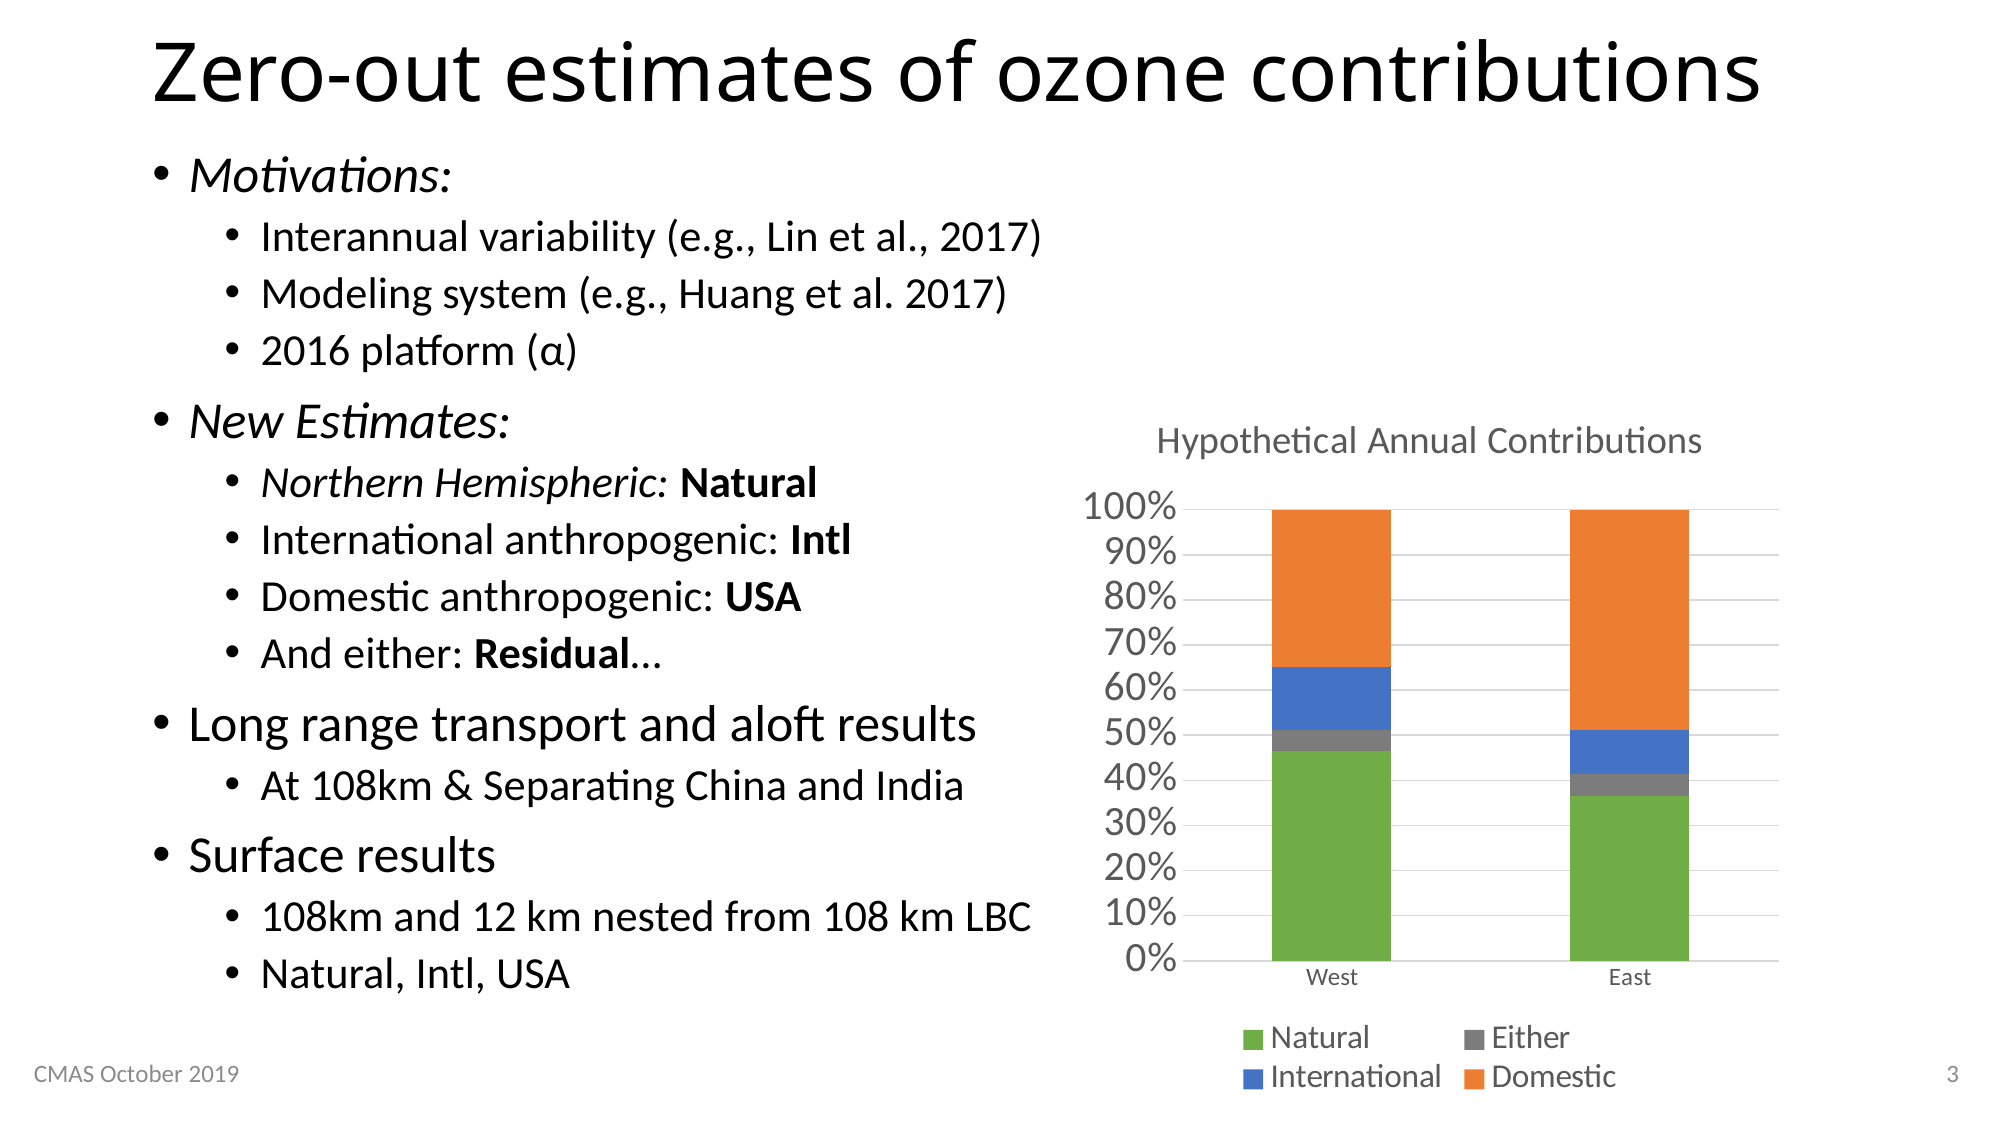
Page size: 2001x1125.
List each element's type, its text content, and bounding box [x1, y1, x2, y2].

chart [1066, 389, 1794, 1103]
slide_number 3 [1794, 1042, 1975, 1103]
title Zero-out estimates of ozone contributions [137, 22, 1863, 128]
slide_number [18, 1042, 588, 1103]
list Motivations: Interannual variability (e.g., Lin et al., 2017) Modeling system (e.g., Huang et al. 2017) 2016 platform (α) New Estimates: Northern Hemispheric: Natural International anthropogenic: Intl Domestic anthropogenic: USA And either: Residual… Long range transport and aloft results At 108km & Separating China and India Surface results 108km and 12 km nested from 108 km LBC Natural, Intl, USA [137, 140, 1863, 1014]
